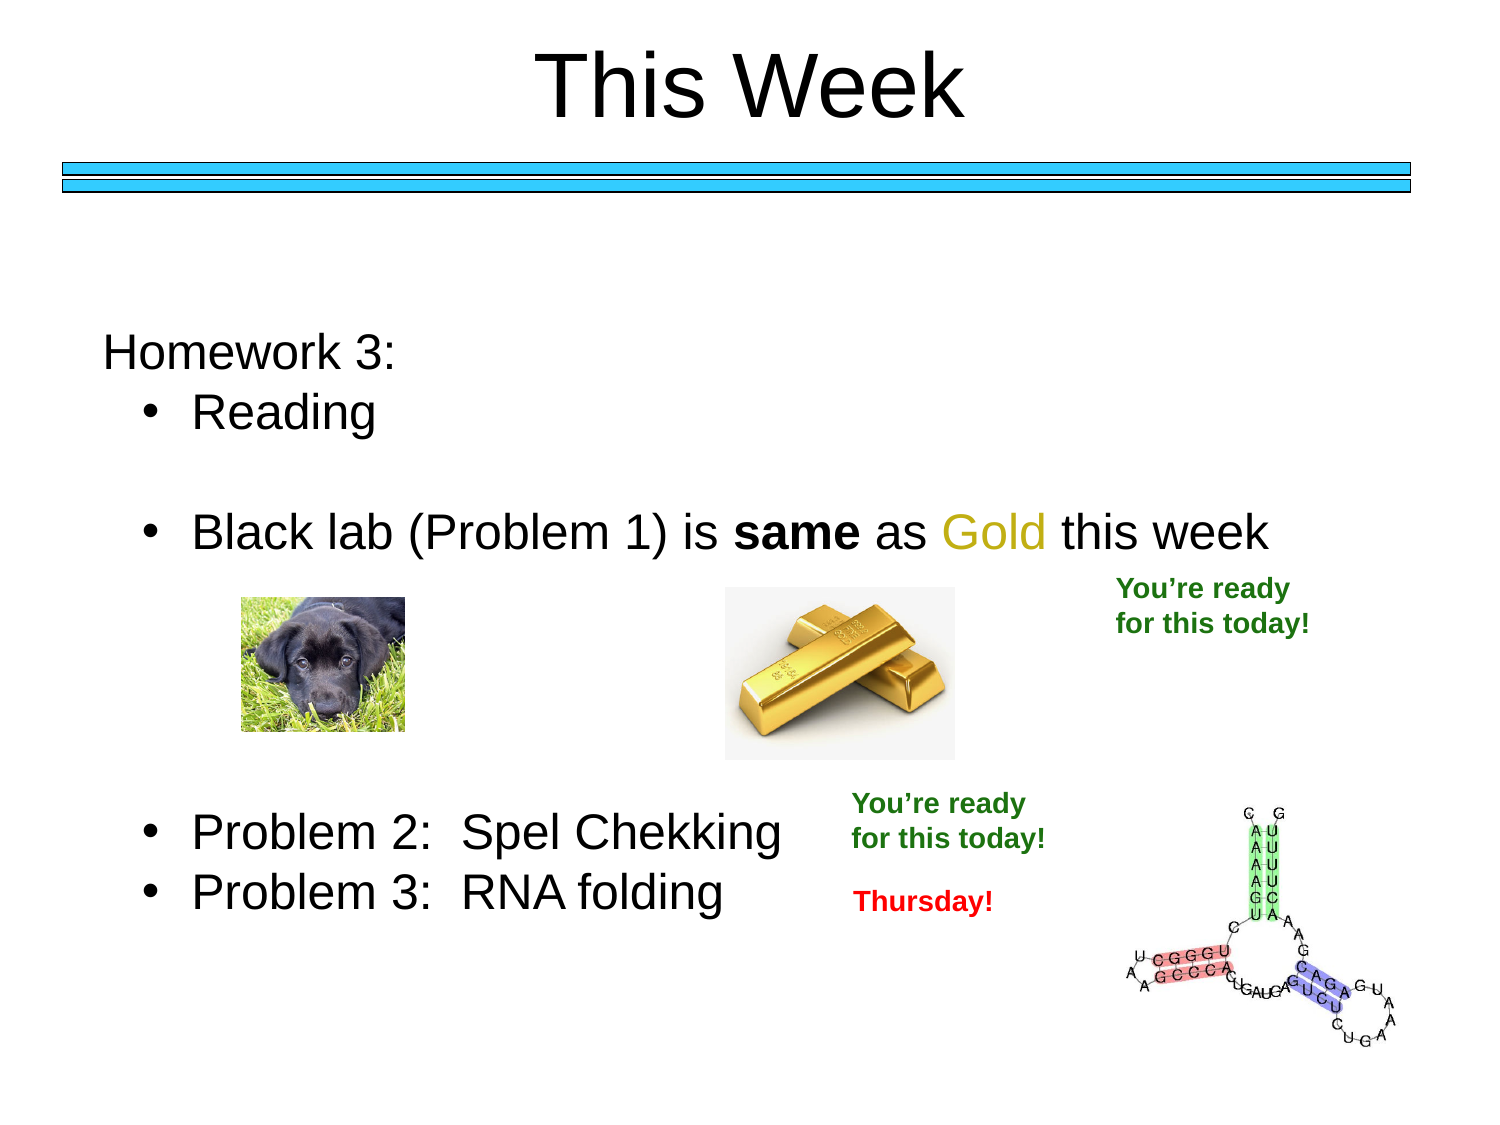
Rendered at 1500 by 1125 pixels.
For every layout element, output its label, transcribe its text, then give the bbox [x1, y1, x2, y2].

text_box Homework 3: Reading Black lab (Problem 1) is same as Gold this week Problem 2: Spel Chekking Problem 3: RNA folding [87, 312, 1463, 928]
picture [1099, 774, 1426, 1101]
picture [724, 587, 955, 760]
title This Week [112, 12, 1388, 150]
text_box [62, 162, 1411, 193]
text_box Thursday! [838, 874, 1010, 925]
picture [241, 596, 405, 732]
text_box You’re ready for this today! [836, 776, 1062, 862]
text_box You’re ready for this today! [1100, 562, 1326, 648]
